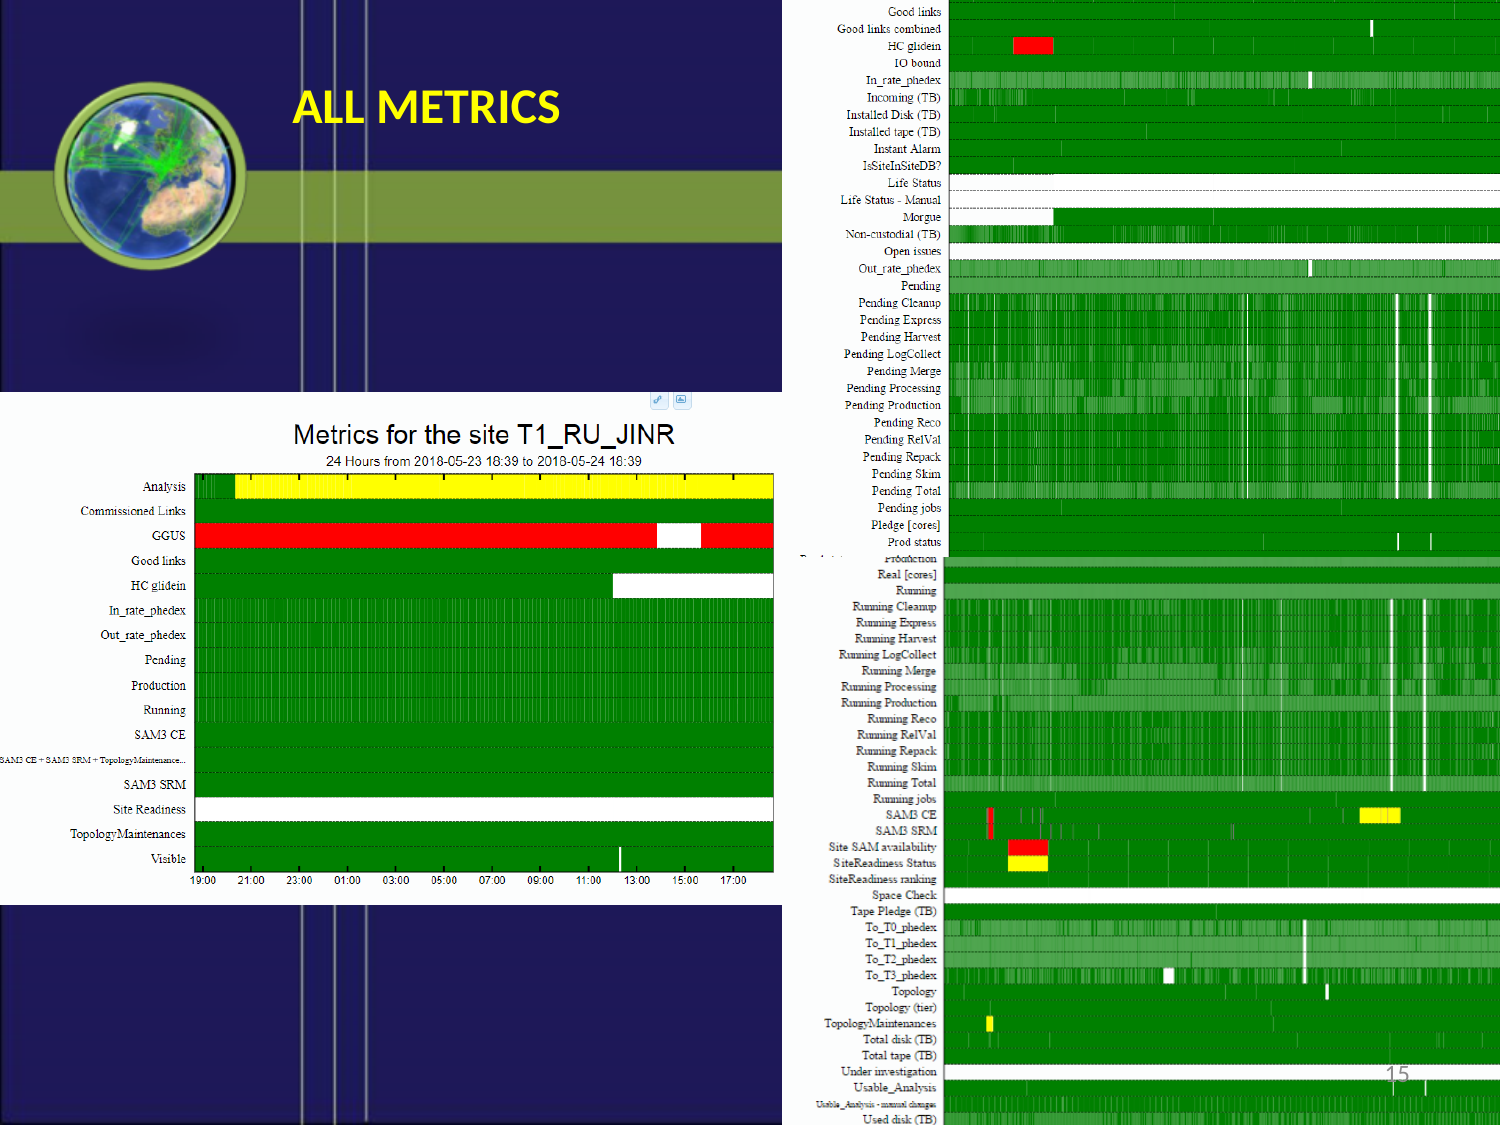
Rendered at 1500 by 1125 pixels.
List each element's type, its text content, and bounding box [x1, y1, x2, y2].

text_box ALL METRICS [277, 66, 621, 142]
picture [0, 0, 1500, 1125]
